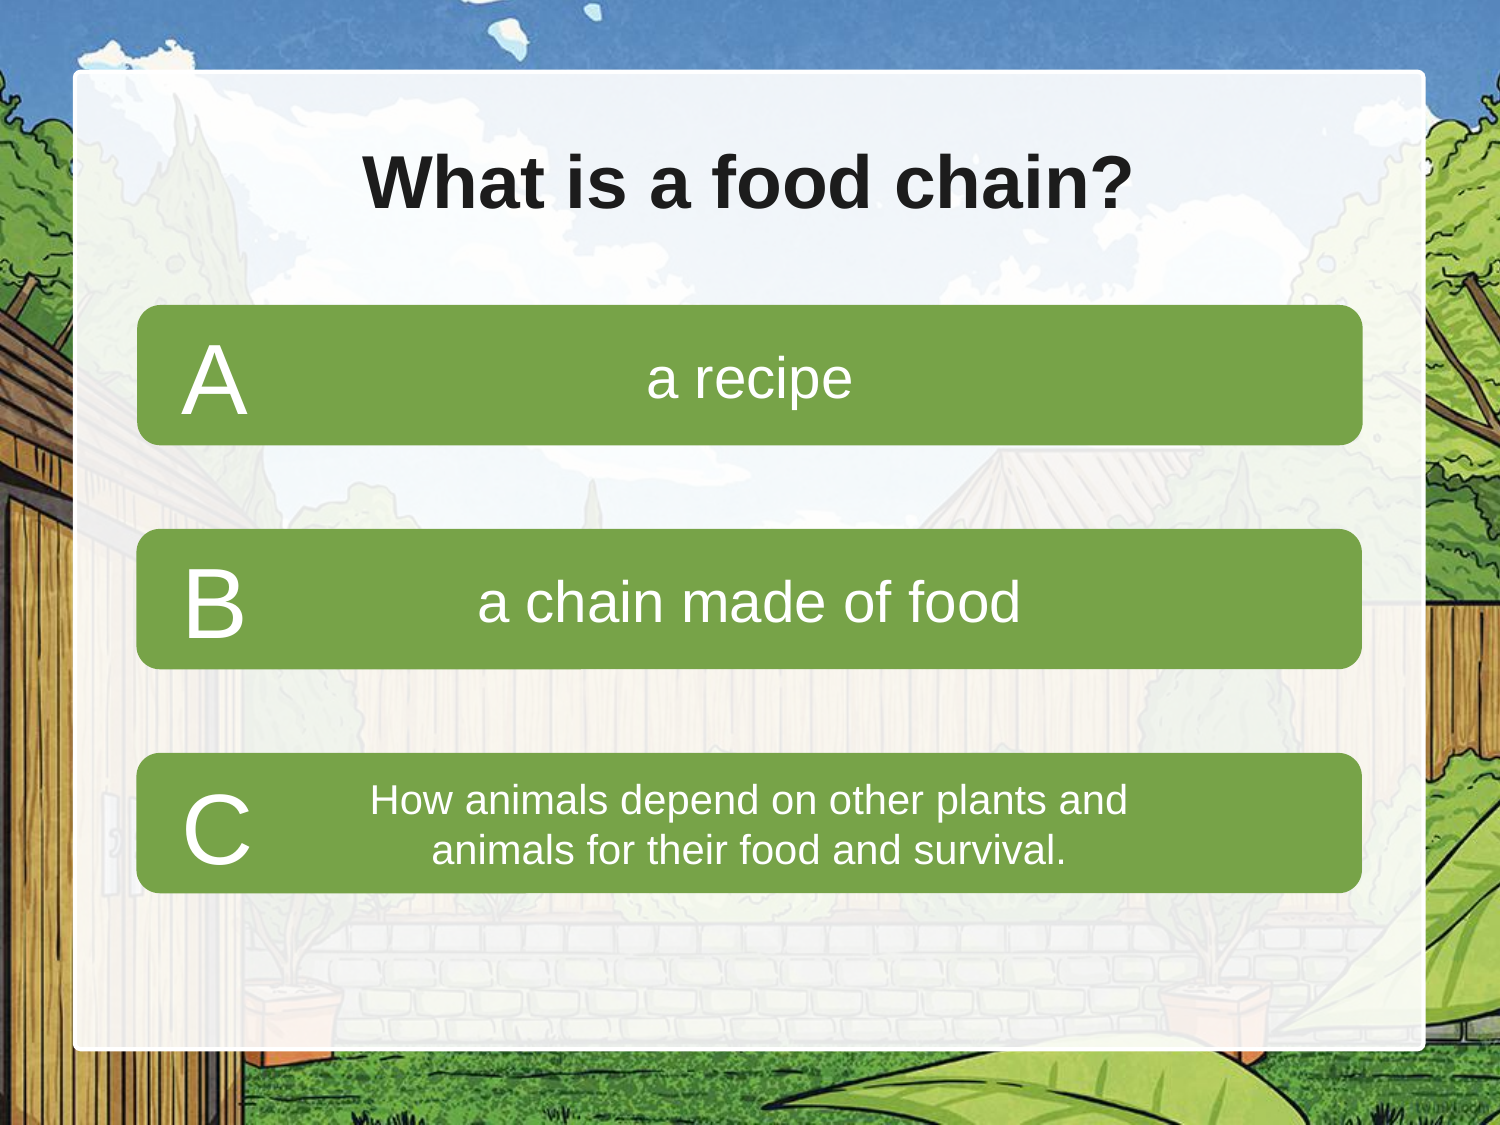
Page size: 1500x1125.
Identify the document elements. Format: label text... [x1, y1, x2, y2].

text_box a chain made of food [305, 556, 1195, 642]
text_box [137, 304, 1363, 446]
text_box a recipe [305, 332, 1195, 418]
text_box [136, 752, 1362, 894]
text_box [136, 528, 1362, 670]
text_box A [166, 307, 267, 442]
title What is a food chain? [75, 103, 1424, 267]
picture [0, 0, 1500, 1125]
text_box How animals depend on other plants and animals for their food and survival. [304, 765, 1194, 881]
text_box B [166, 530, 267, 666]
text_box C [166, 757, 267, 892]
